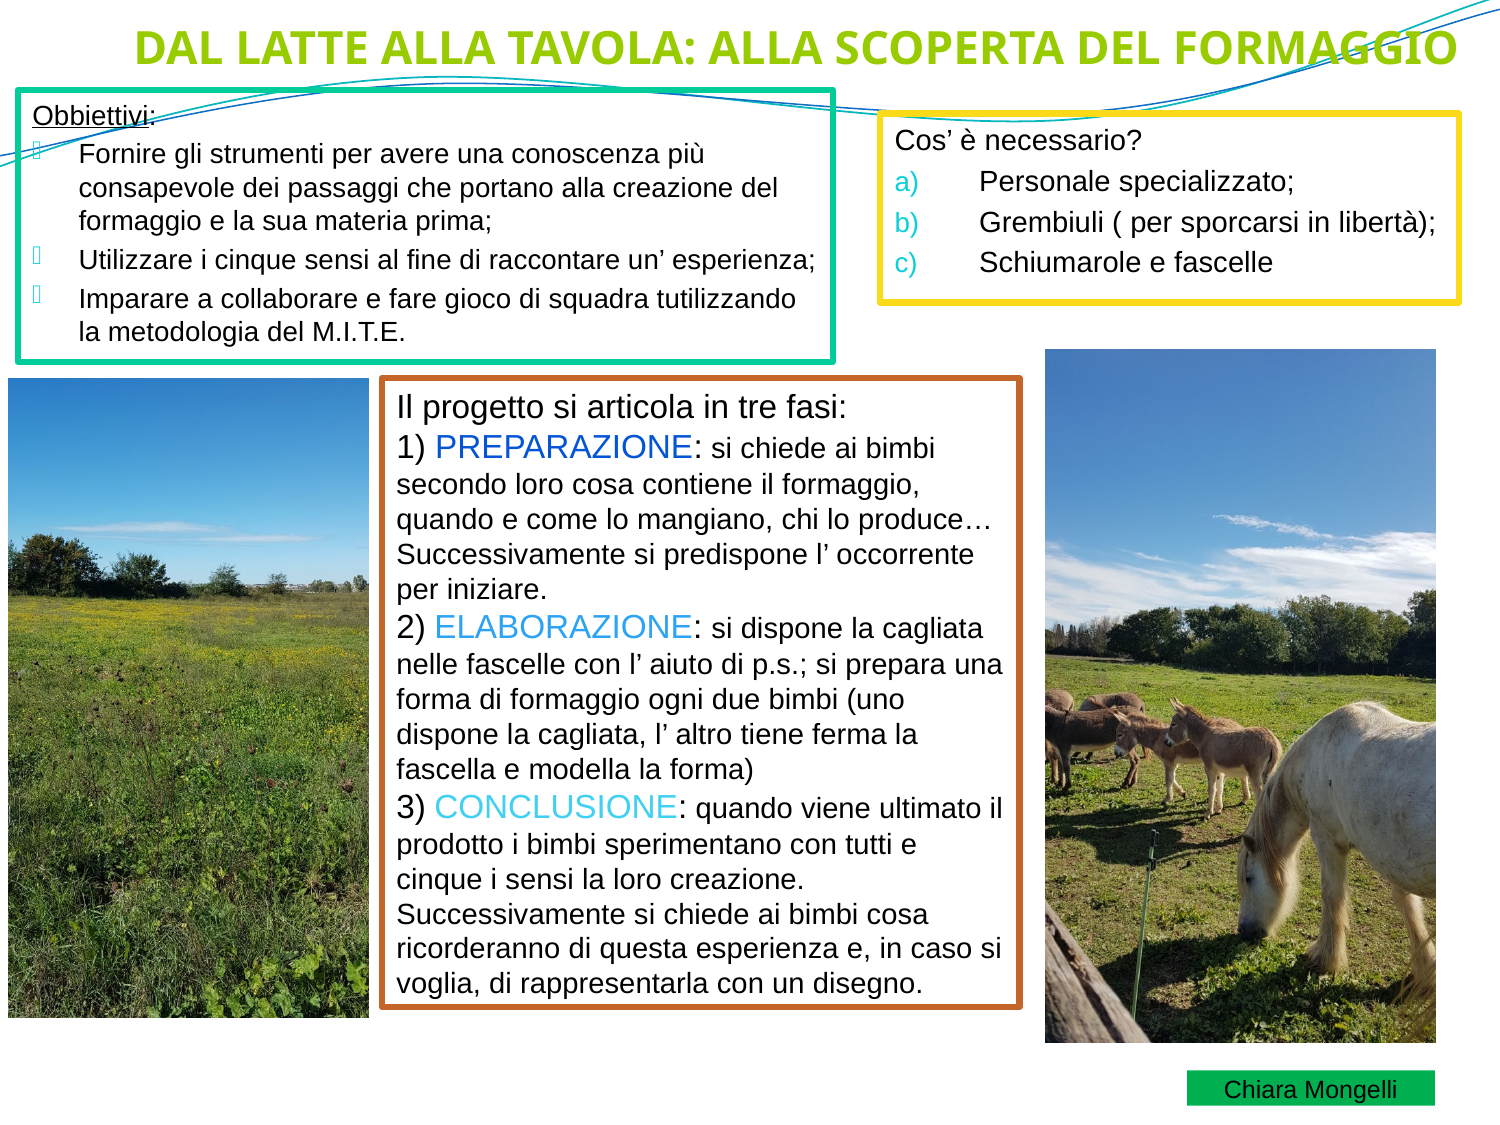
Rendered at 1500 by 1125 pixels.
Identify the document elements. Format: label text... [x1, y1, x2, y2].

picture [8, 377, 369, 1018]
text_box Cos’ è necessario? Personale specializzato; Grembiuli ( per sporcarsi in libertà); Schiumarole e fascelle [879, 113, 1459, 303]
text_box Chiara Mongelli [1185, 1068, 1437, 1108]
text_box [216, 123, 371, 278]
text_box Il progetto si articola in tre fasi: 1) PREPARAZIONE: si chiede ai bimbi secondo loro cosa contiene il formaggio, quando e come lo mangiano, chi lo produce… Successivamente si predispone l’ occorrente per iniziare. 2) ELABORAZIONE: si dispone la cagliata nelle fascelle con l’ aiuto di p.s.; si prepara una forma di formaggio ogni due bimbi (uno dispone la cagliata, l’ altro tiene ferma la fascella e modella la forma) 3) CONCLUSIONE: quando viene ultimato il prodotto i bimbi sperimentano con tutti e cinque i sensi la loro creazione. Successivamente si chiede ai bimbi cosa ricorderanno di questa esperienza e, in caso si voglia, di rappresentarla con un disegno. [381, 378, 1020, 1008]
title DAL LATTE ALLA TAVOLA: ALLA SCOPERTA DEL FORMAGGIO [133, 0, 1494, 74]
list Obbiettivi: Fornire gli strumenti per avere una conoscenza più consapevole dei passaggi che portano alla creazione del formaggio e la sua materia prima; Utilizzare i cinque sensi al fine di raccontare un’ esperienza; Imparare a collaborare e fare gioco di squadra tutilizzando la metodologia del M.I.T.E. [17, 90, 833, 362]
picture [1045, 349, 1436, 1044]
